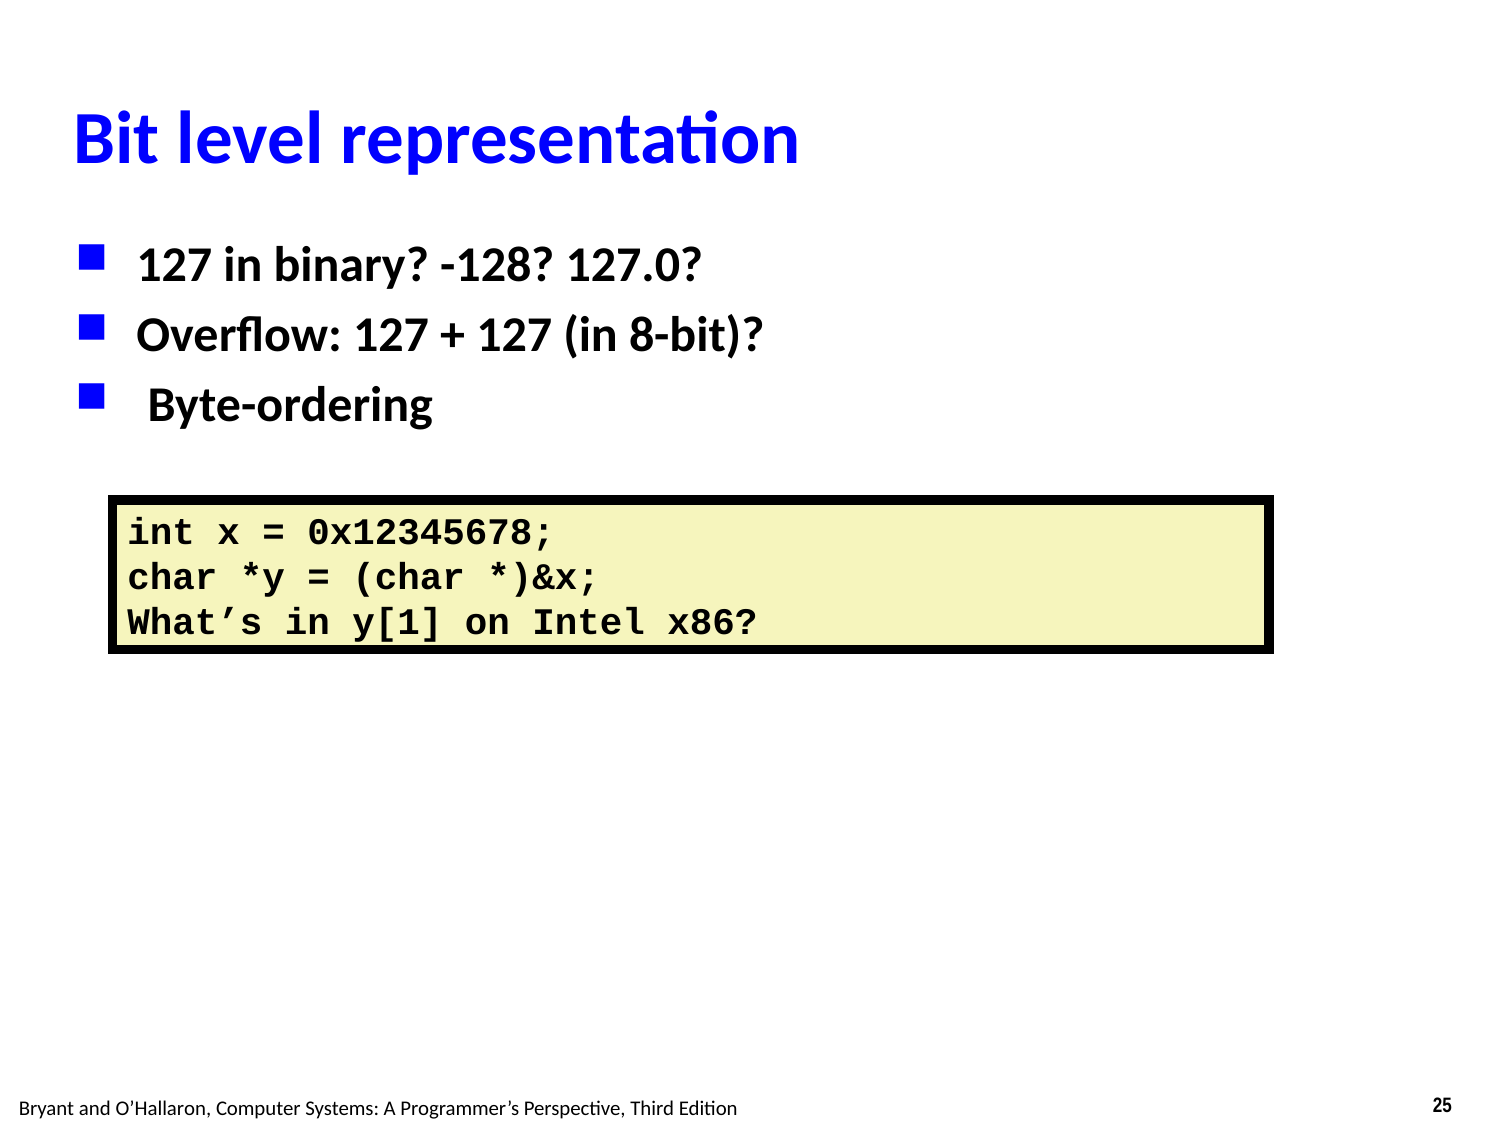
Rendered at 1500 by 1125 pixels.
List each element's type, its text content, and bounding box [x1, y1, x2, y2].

list 127 in binary? -128? 127.0? Overflow: 127 + 127 (in 8-bit)? Byte-ordering [64, 223, 1361, 1040]
title Bit level representation [58, 71, 1305, 197]
text_box int x = 0x12345678; char *y = (char *)&x; What’s in y[1] on Intel x86? [112, 499, 1270, 650]
